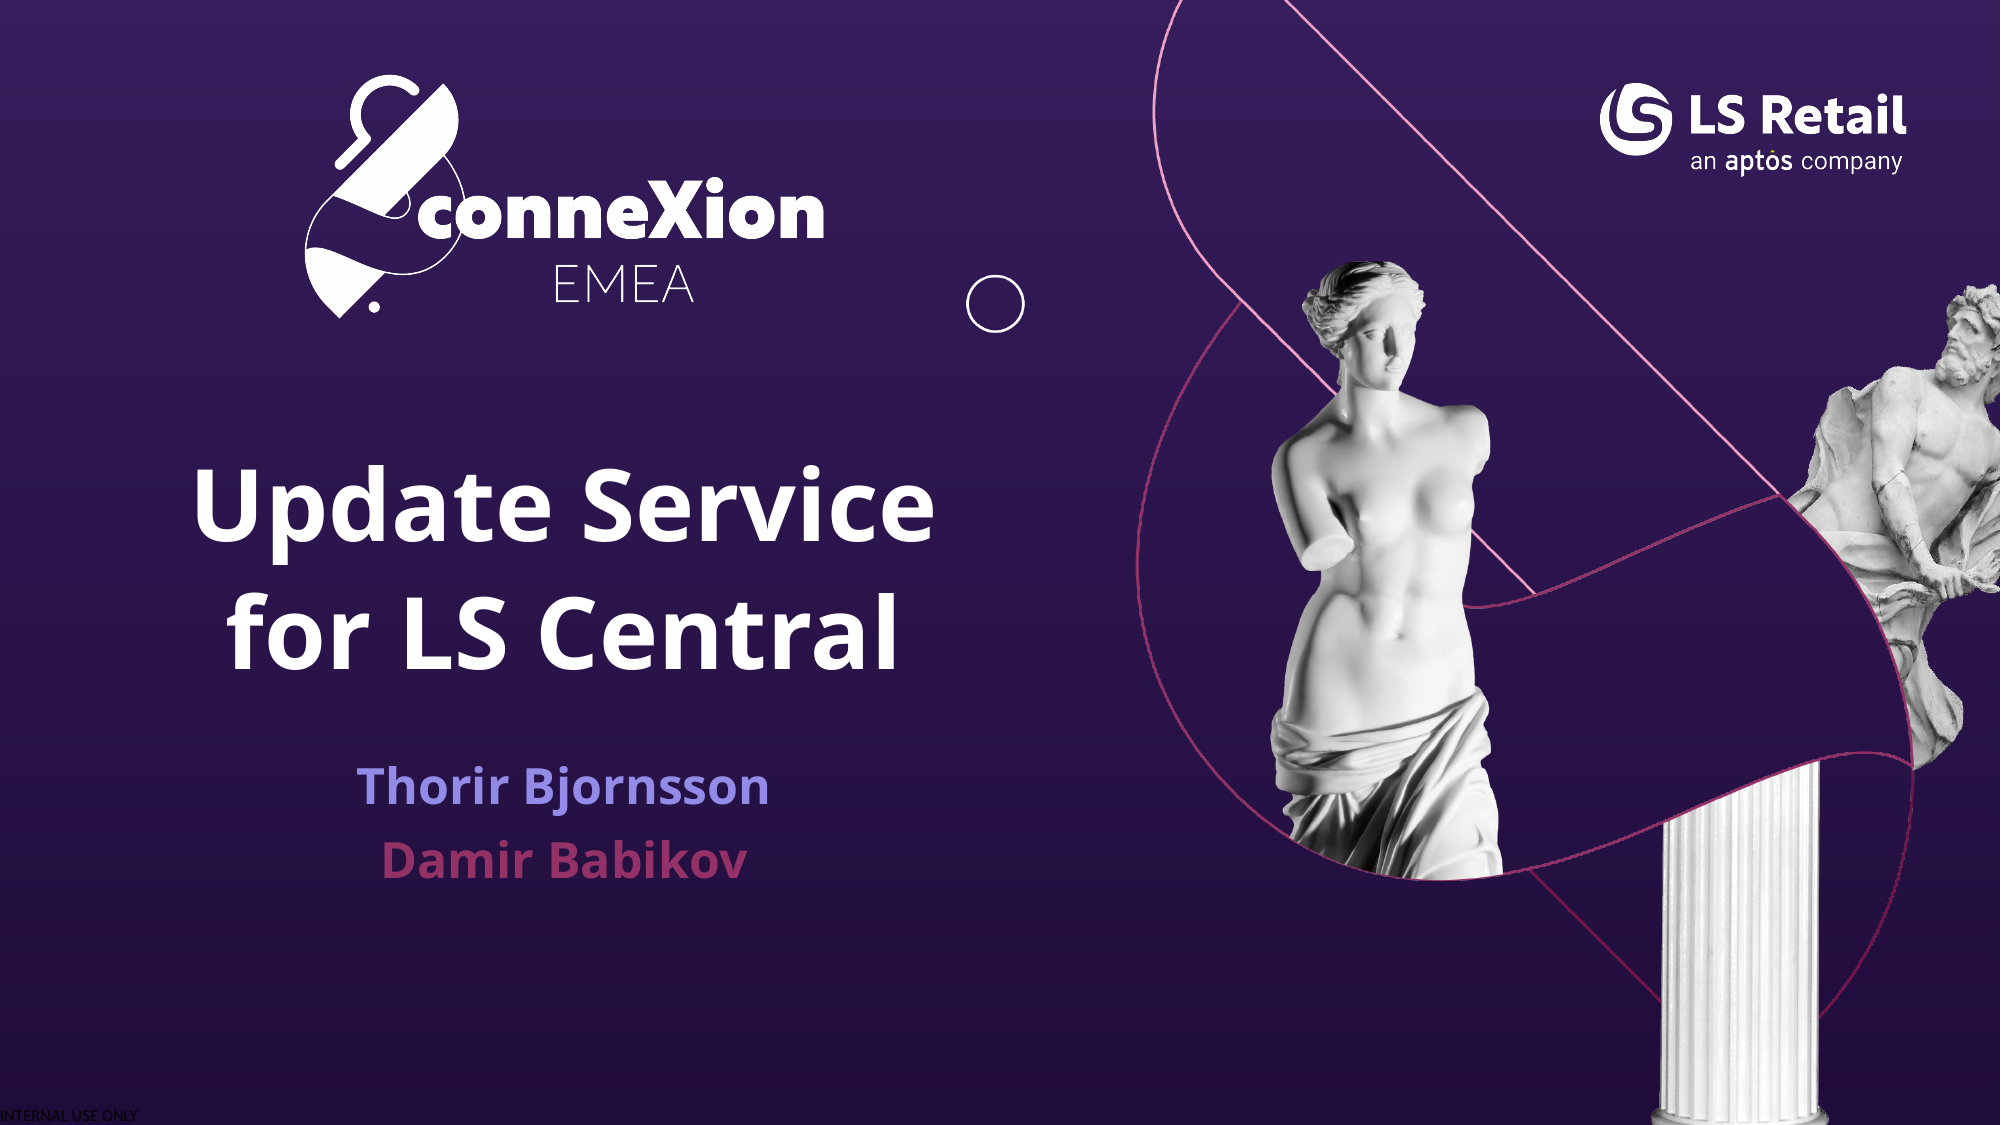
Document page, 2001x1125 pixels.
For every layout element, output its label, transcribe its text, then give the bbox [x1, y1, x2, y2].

picture [966, 0, 2000, 1125]
list Update Service for LS Central [66, 447, 1062, 563]
list Thorir Bjornsson Damir Babikov [66, 753, 1062, 968]
picture [287, 0, 841, 432]
